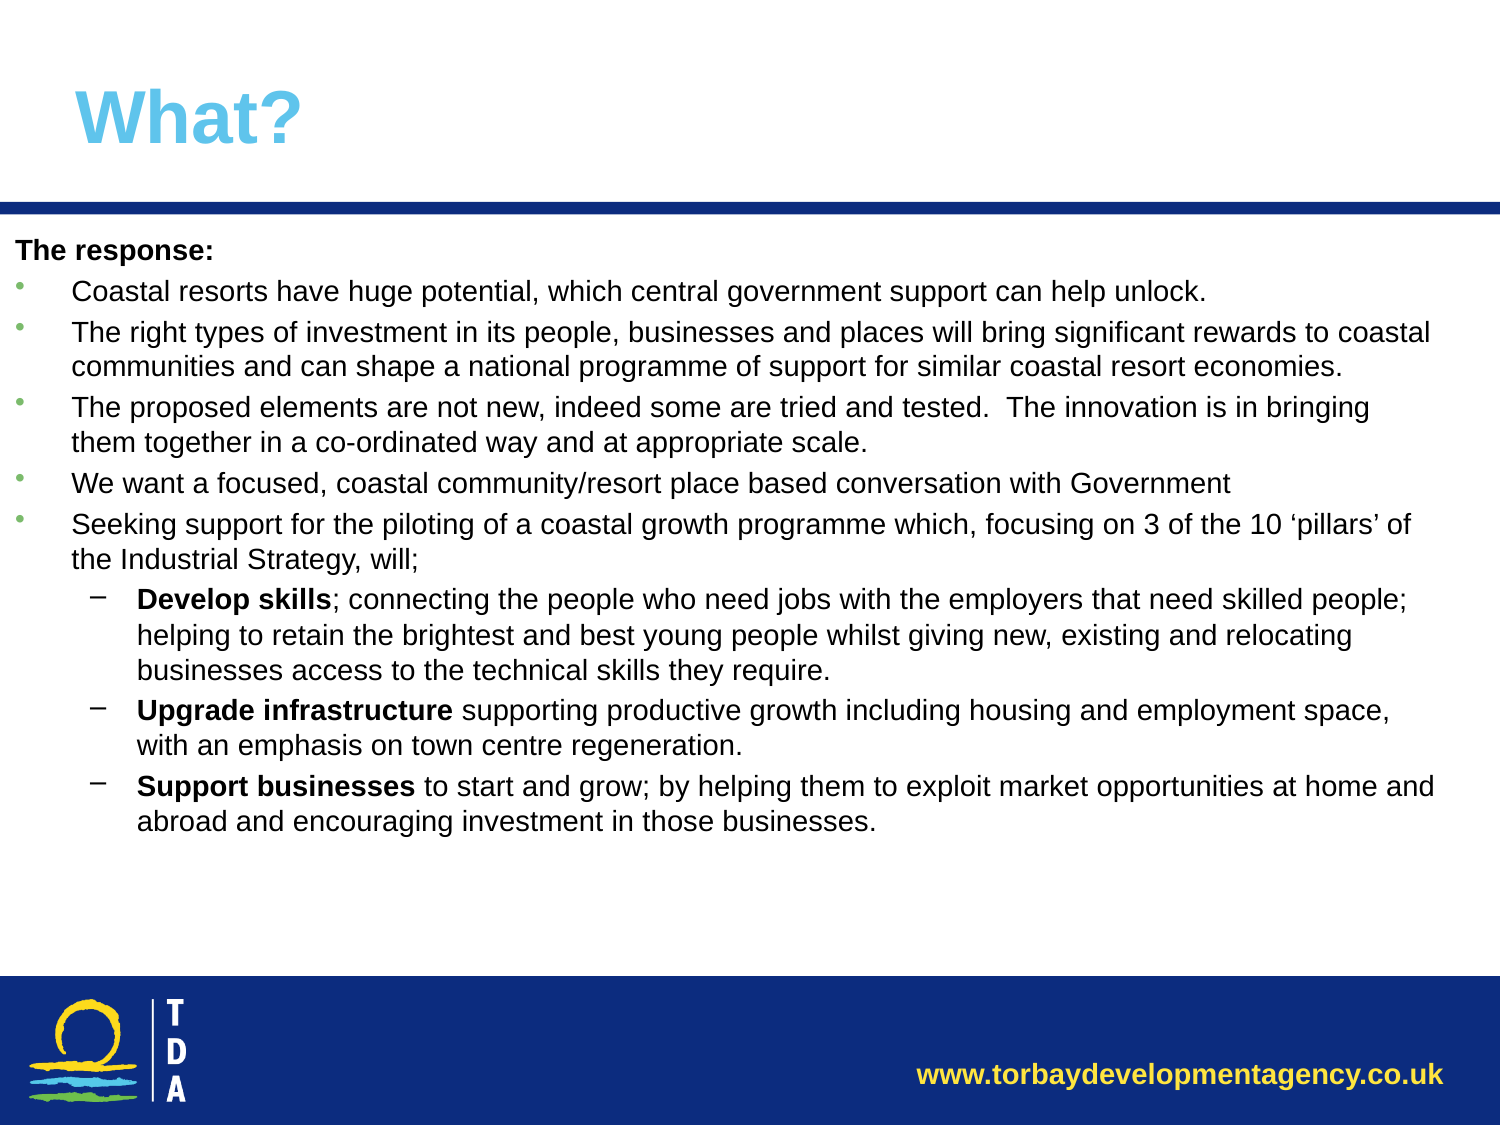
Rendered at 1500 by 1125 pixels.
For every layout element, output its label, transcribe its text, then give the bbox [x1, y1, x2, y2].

title What? [74, 68, 1426, 221]
list The response: Coastal resorts have huge potential, which central government support can help unlock. The right types of investment in its people, businesses and places will bring significant rewards to coastal communities and can shape a national programme of support for similar coastal resort economies. The proposed elements are not new, indeed some are tried and tested. The innovation is in bringing them together in a co-ordinated way and at appropriate scale. We want a focused, coastal community/resort place based conversation with Government Seeking support for the piloting of a coastal growth programme which, focusing on 3 of the 10 ‘pillars’ of the Industrial Strategy, will; Develop skills; connecting the people who need jobs with the employers that need skilled people; helping to retain the brightest and best young people whilst giving new, existing and relocating businesses access to the technical skills they require. Upgrade infrastructure supporting productive growth including housing and employment space, with an emphasis on town centre regeneration. Support businesses to start and grow; by helping them to exploit market opportunities at home and abroad and encouraging investment in those businesses. [0, 223, 1459, 953]
picture [29, 999, 186, 1102]
